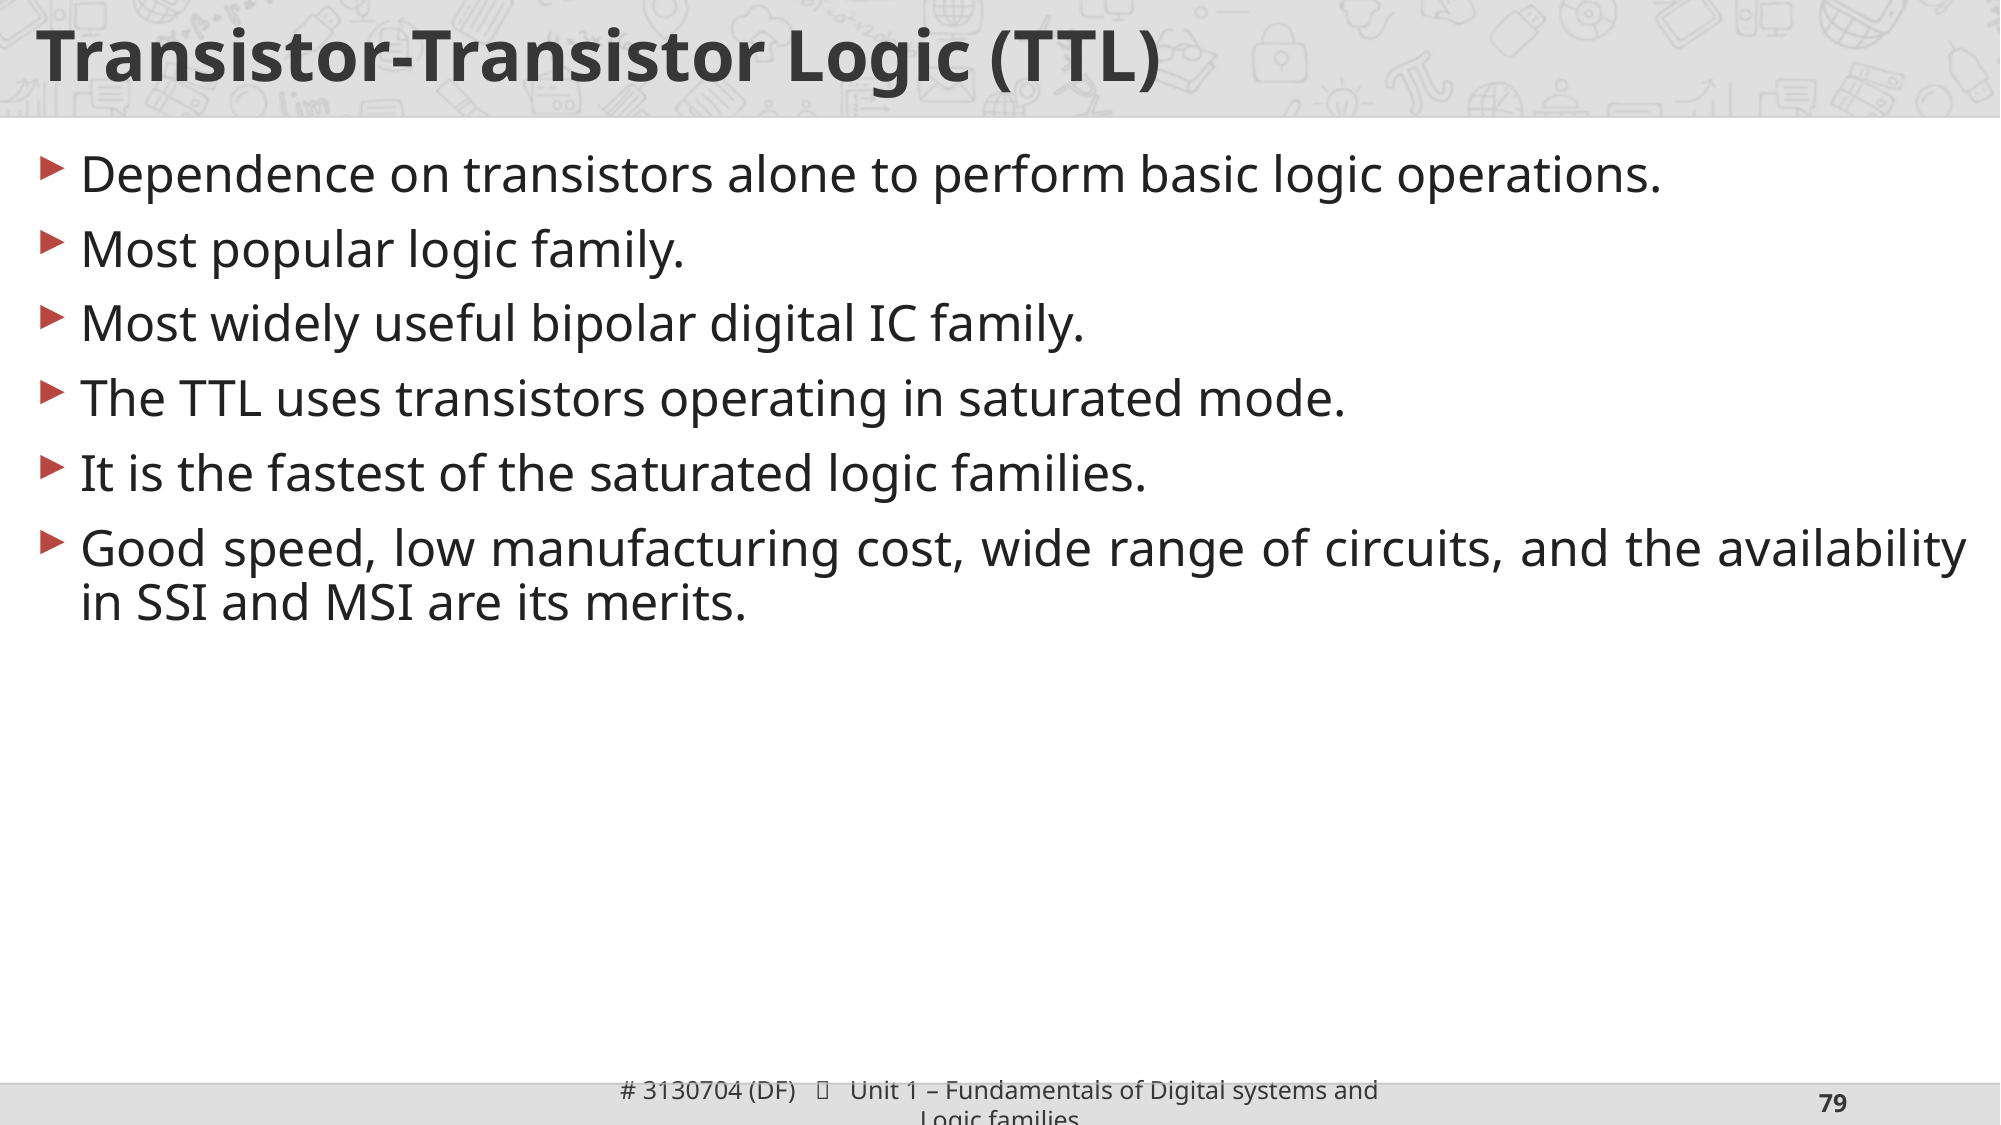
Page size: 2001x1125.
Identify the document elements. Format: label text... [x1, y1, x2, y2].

list Dependence on transistors alone to perform basic logic operations. Most popular logic family. Most widely useful bipolar digital IC family. The TTL uses transistors operating in saturated mode. It is the fastest of the saturated logic families. Good speed, low manufacturing cost, wide range of circuits, and the availability in SSI and MSI are its merits. [21, 141, 1984, 1084]
title Transistor-Transistor Logic (TTL) [0, 0, 2000, 117]
